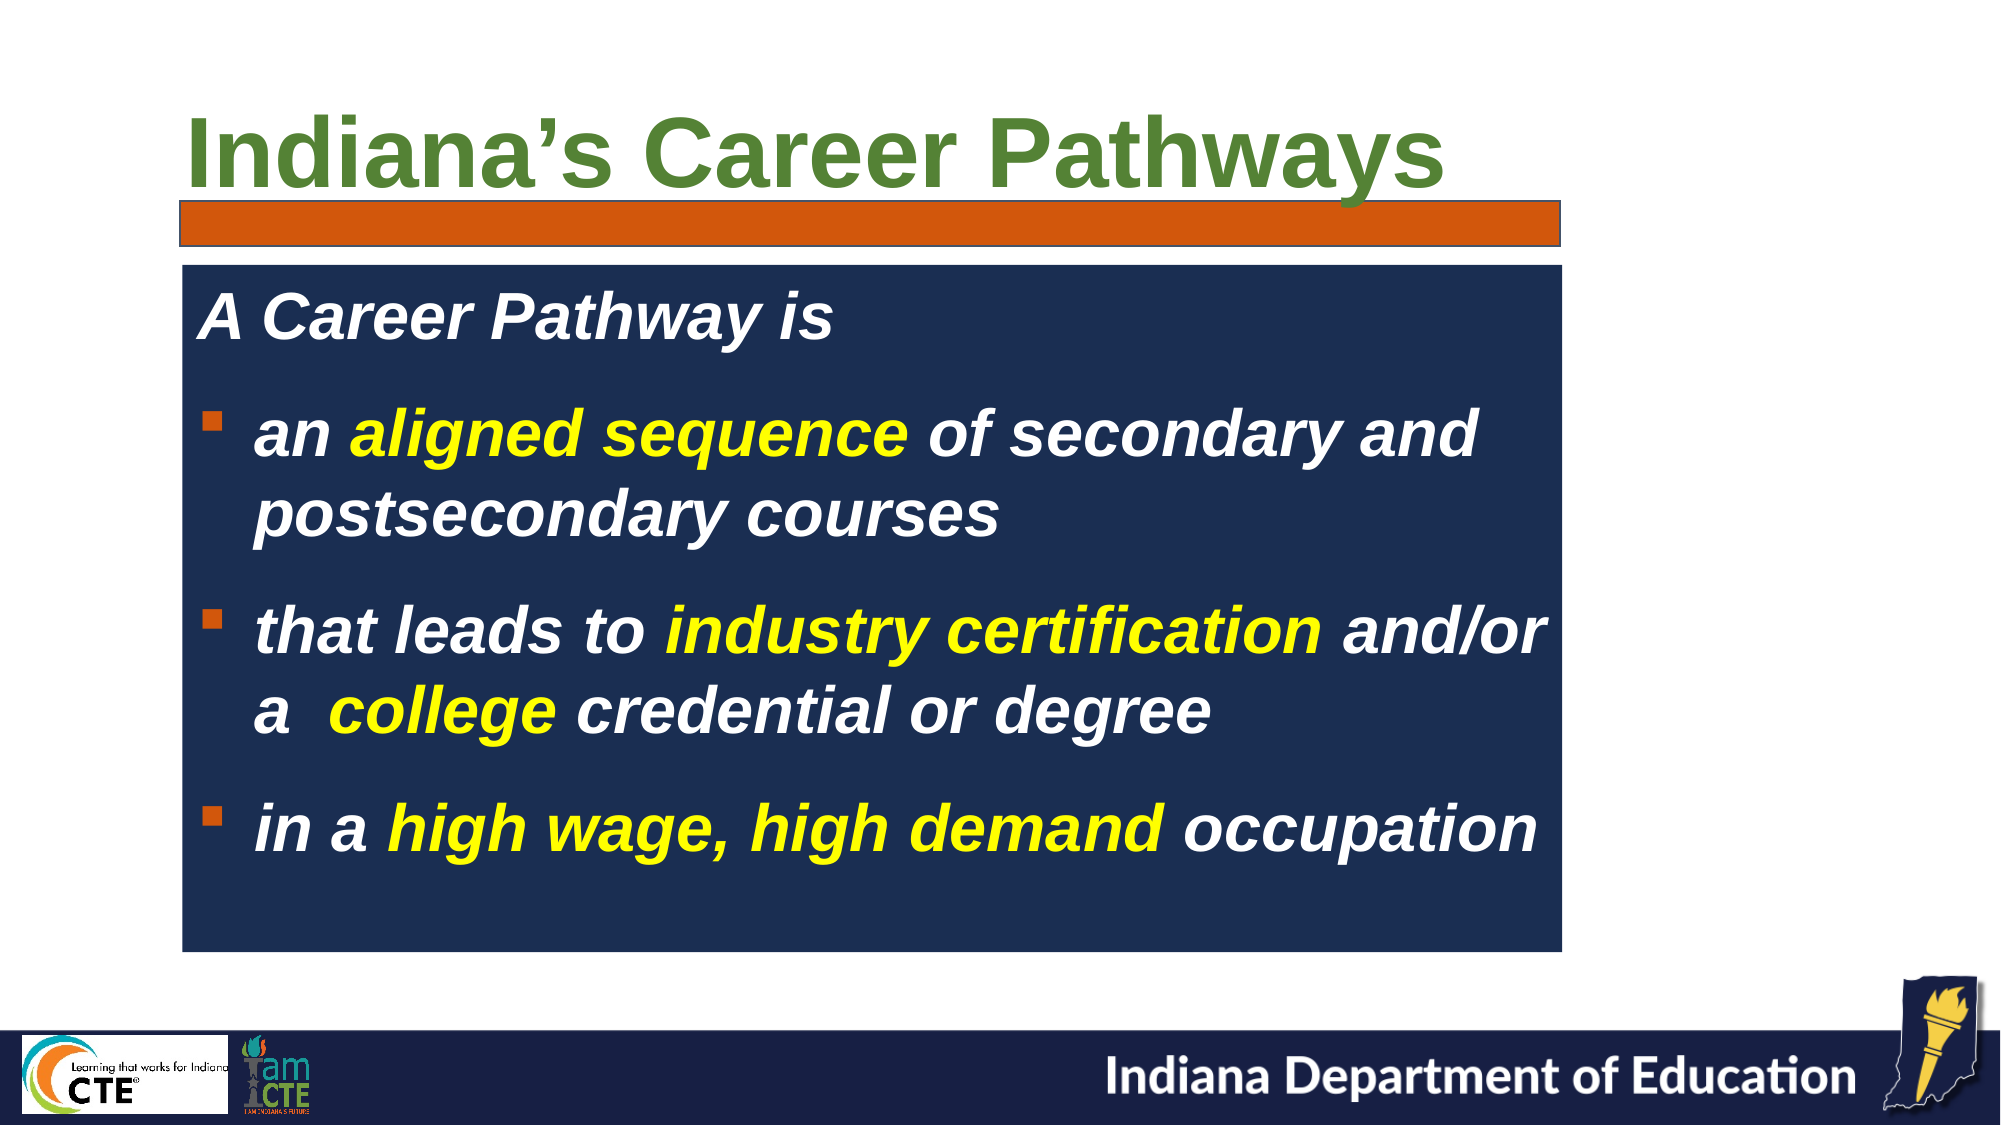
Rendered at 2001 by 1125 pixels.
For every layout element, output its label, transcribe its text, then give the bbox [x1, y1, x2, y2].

text_box Indiana’s Career Pathways [171, 80, 1534, 215]
text_box [179, 200, 1561, 247]
text_box A Career Pathway is an aligned sequence of secondary and postsecondary courses that leads to industry certification and/or a college credential or degree in a high wage, high demand occupation [182, 264, 1563, 953]
picture [0, 0, 2001, 1125]
